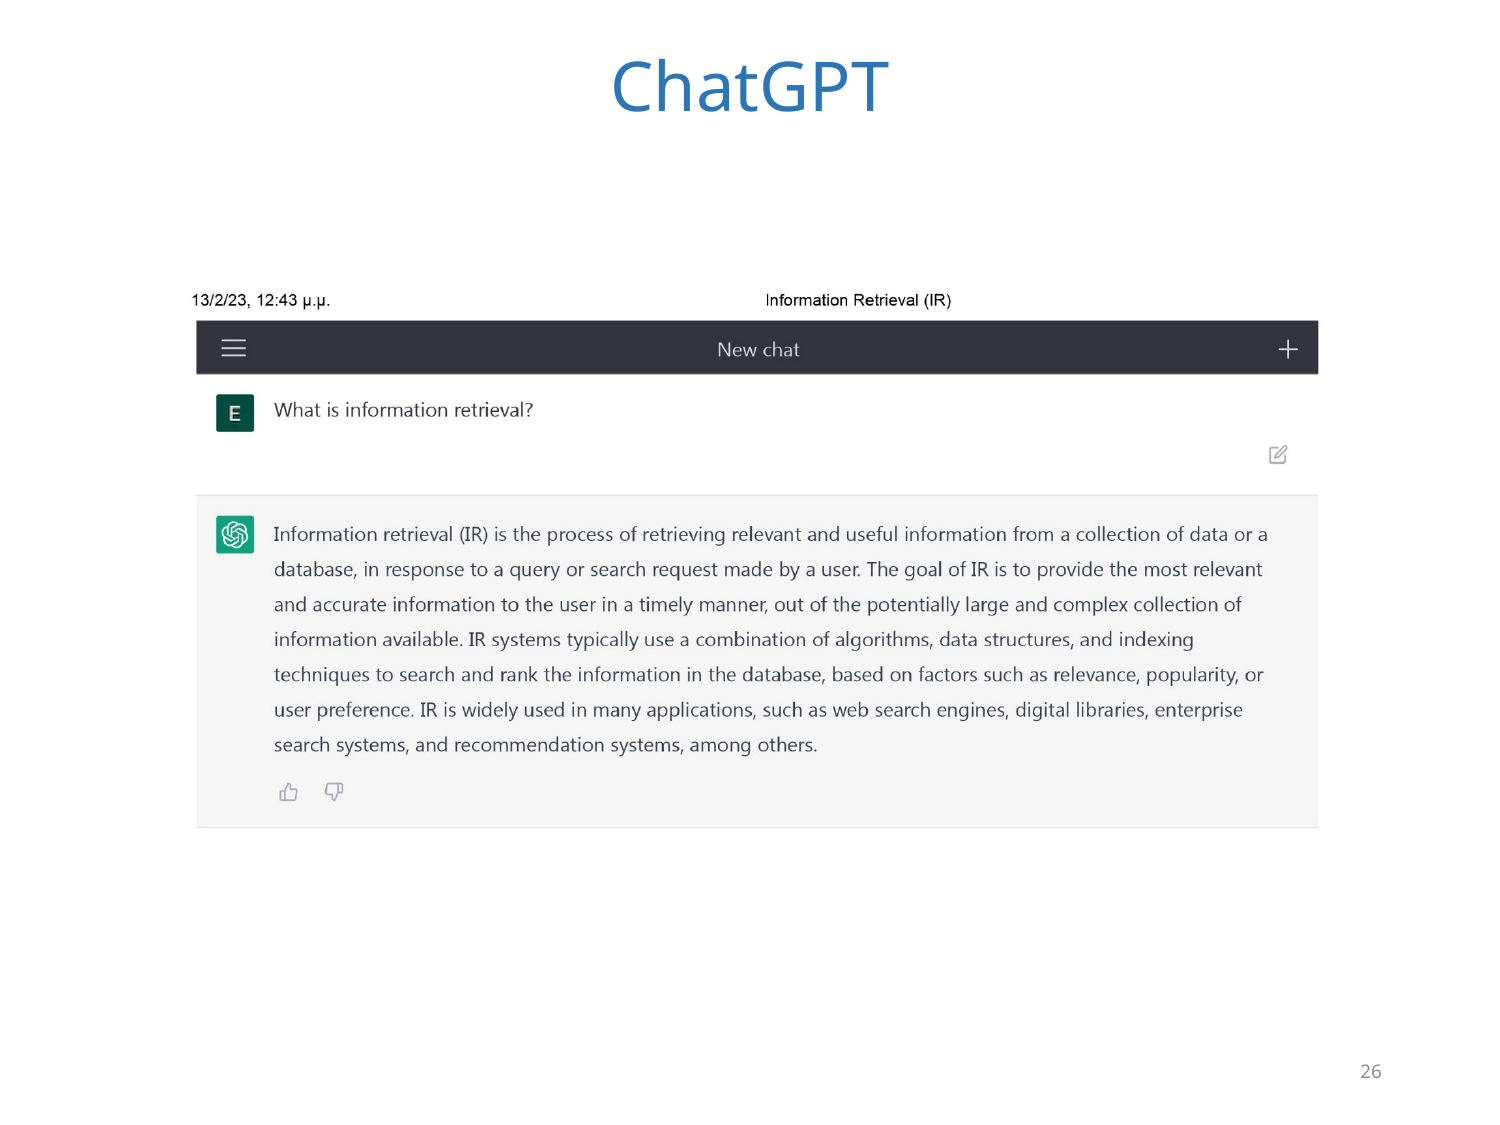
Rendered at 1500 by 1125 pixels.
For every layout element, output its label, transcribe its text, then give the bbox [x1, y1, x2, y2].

text_box ChatGPT [74, 45, 1425, 233]
picture [166, 280, 1334, 845]
slide_number 26 [1059, 1042, 1397, 1103]
